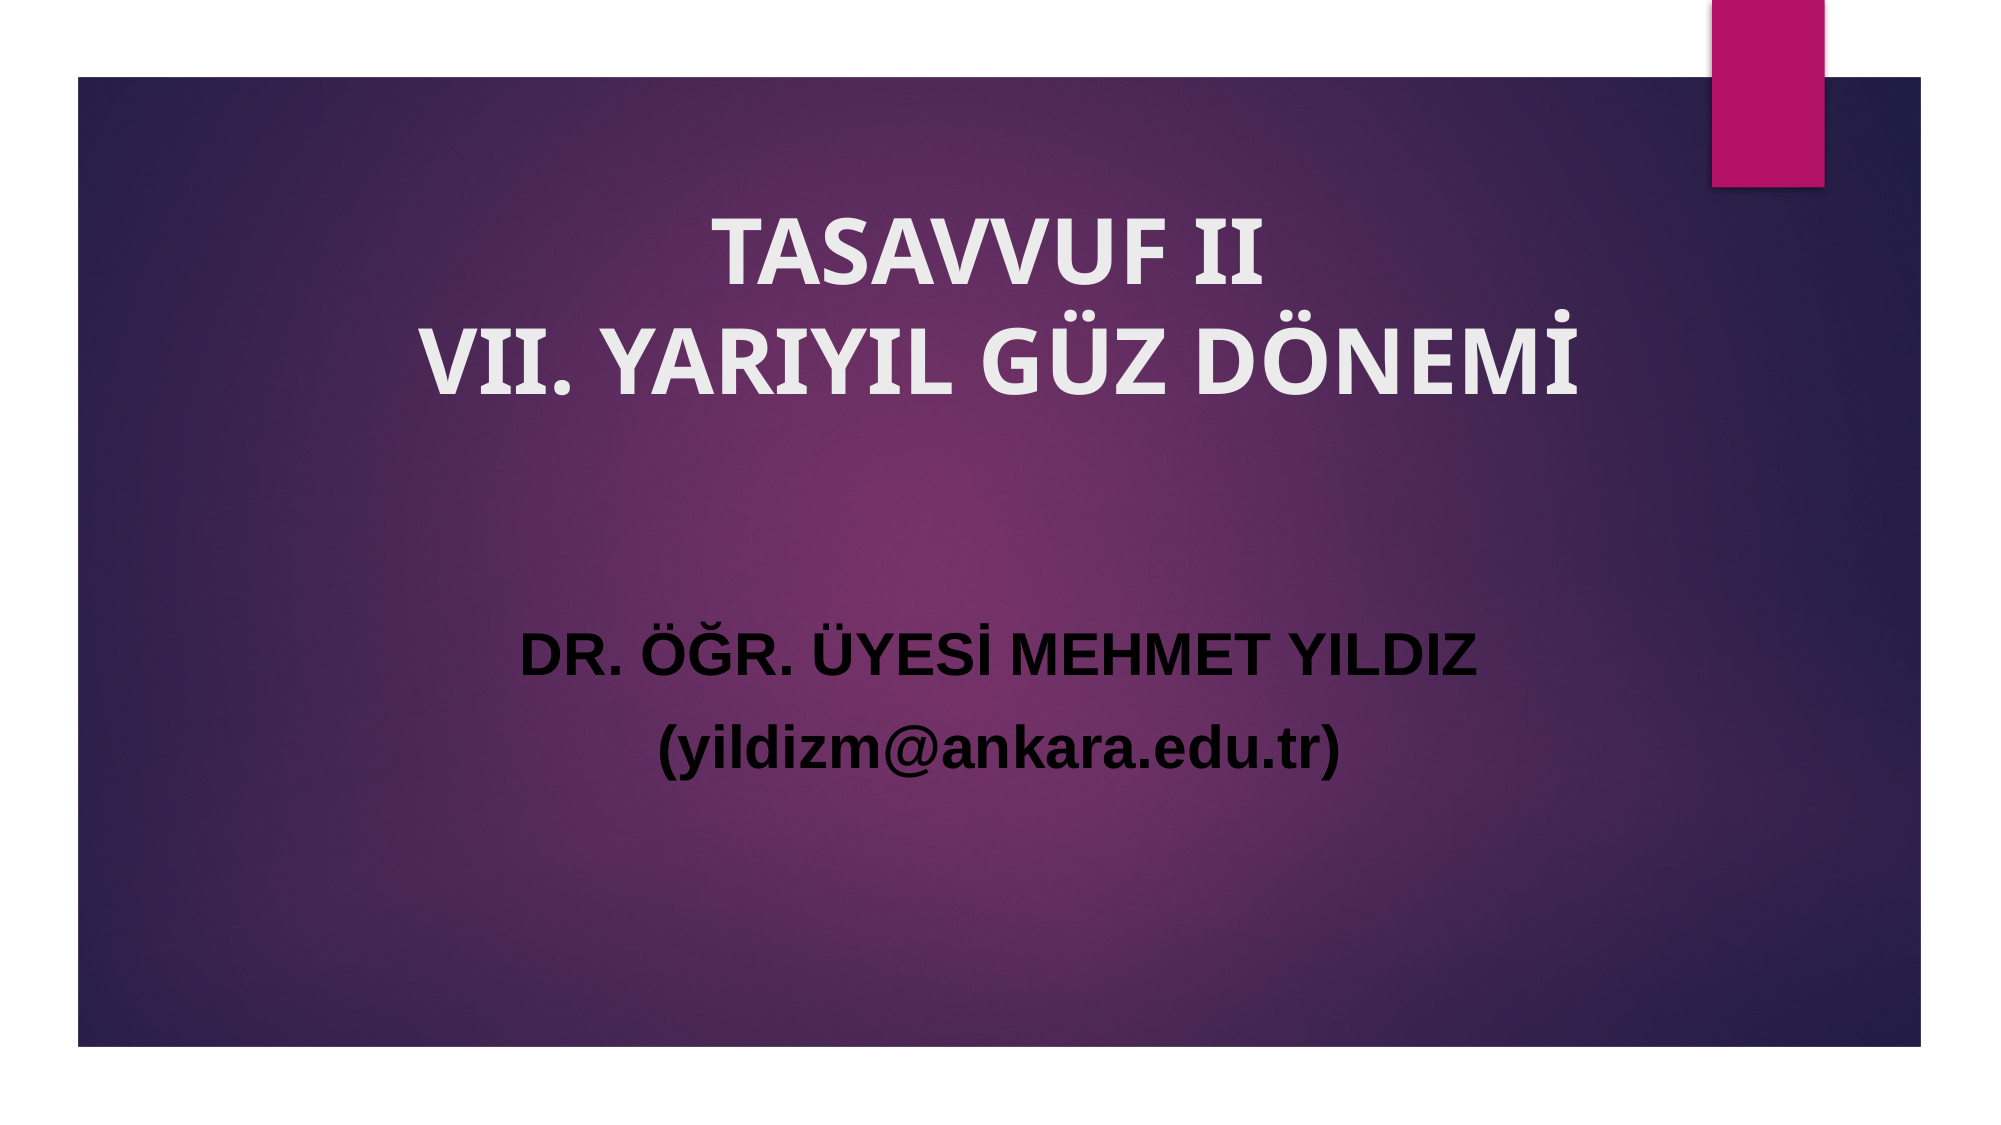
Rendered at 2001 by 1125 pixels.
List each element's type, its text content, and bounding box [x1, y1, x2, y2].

subtitle DR. ÖĞR. ÜYESİ MEHMET YILDIZ (yildizm@ankara.edu.tr) [287, 420, 1713, 1010]
title TASAVVUF II VII. YARIYIL GÜZ DÖNEMİ [287, 85, 1713, 420]
